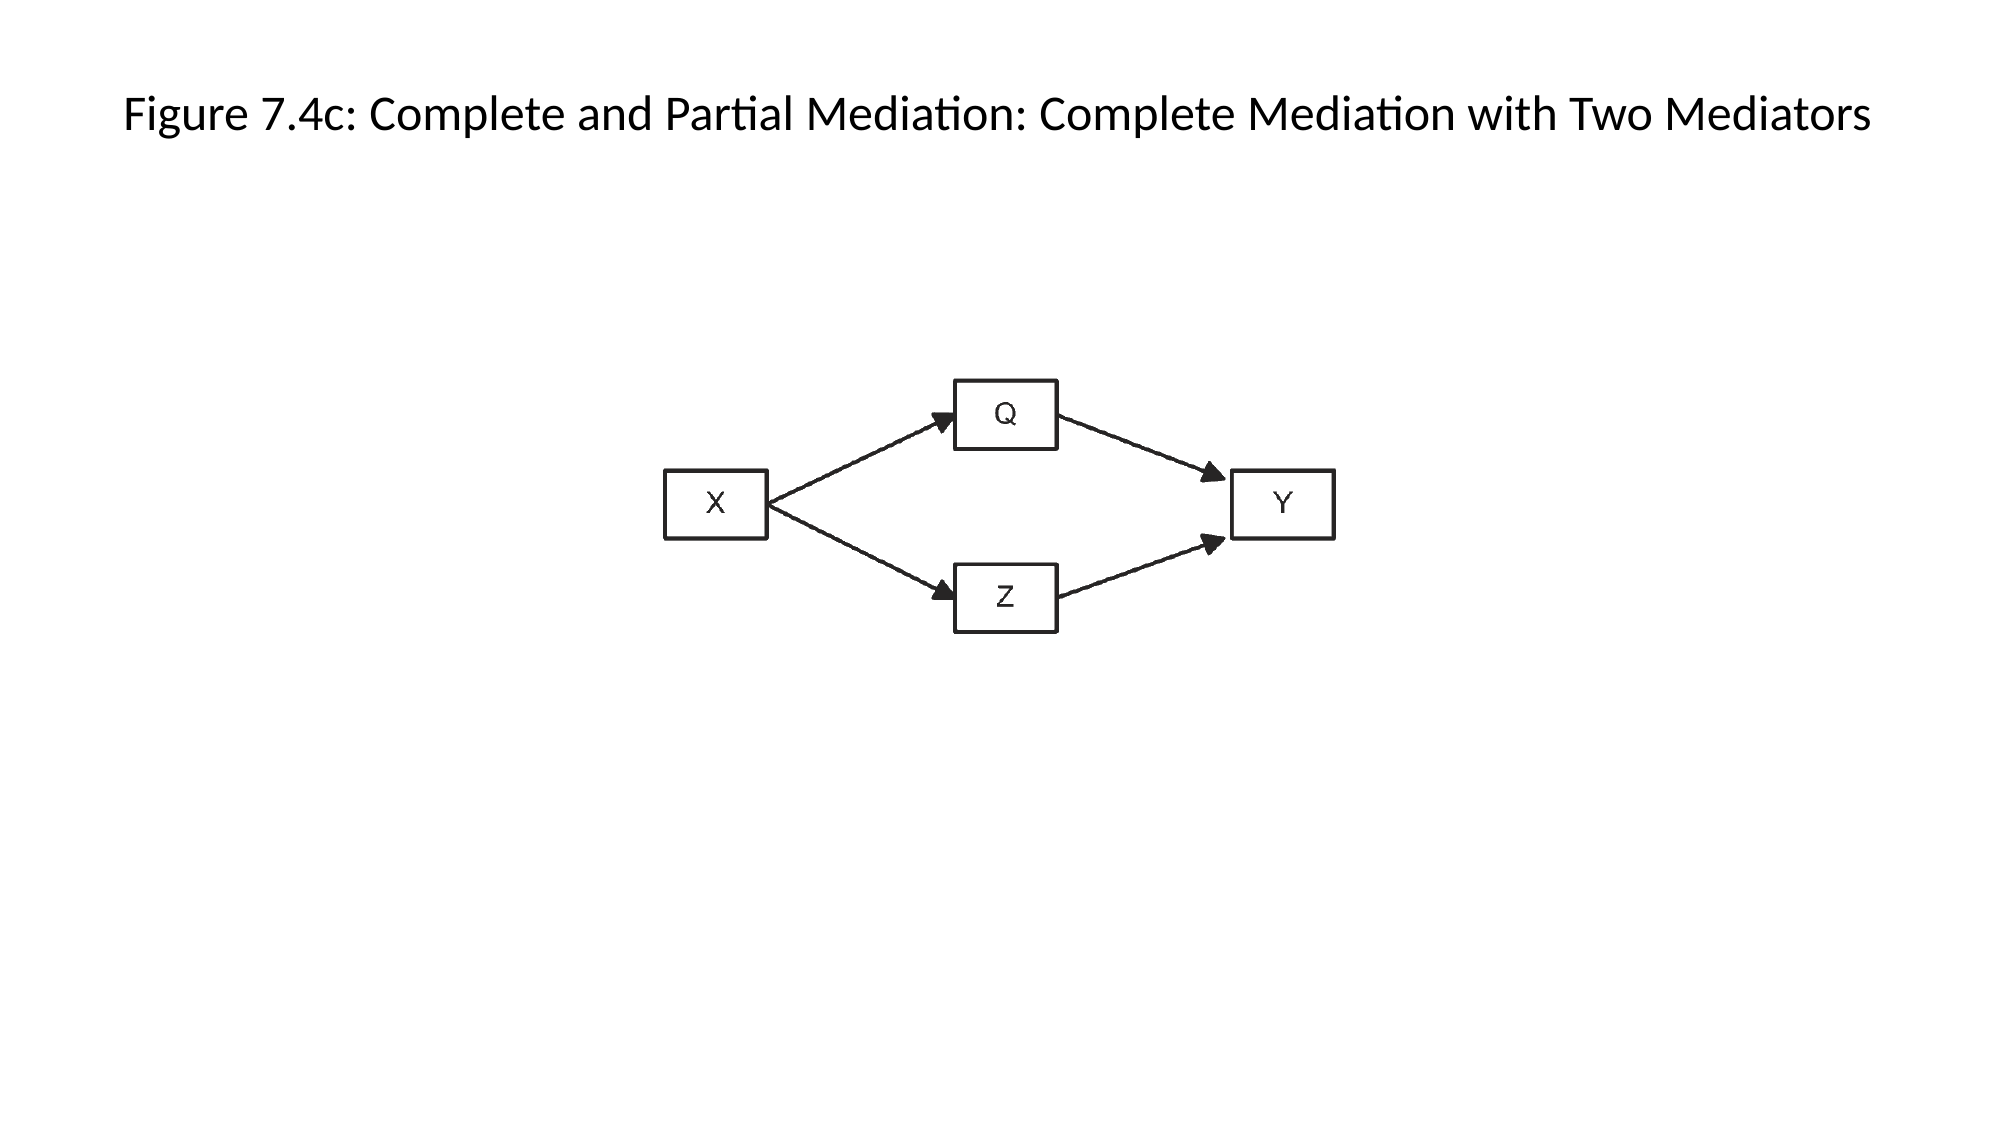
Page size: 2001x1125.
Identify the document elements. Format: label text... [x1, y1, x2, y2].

picture [630, 357, 1370, 654]
subtitle Figure 7.4c: Complete and Partial Mediation: Complete Mediation with Two Mediators [81, 79, 1915, 158]
